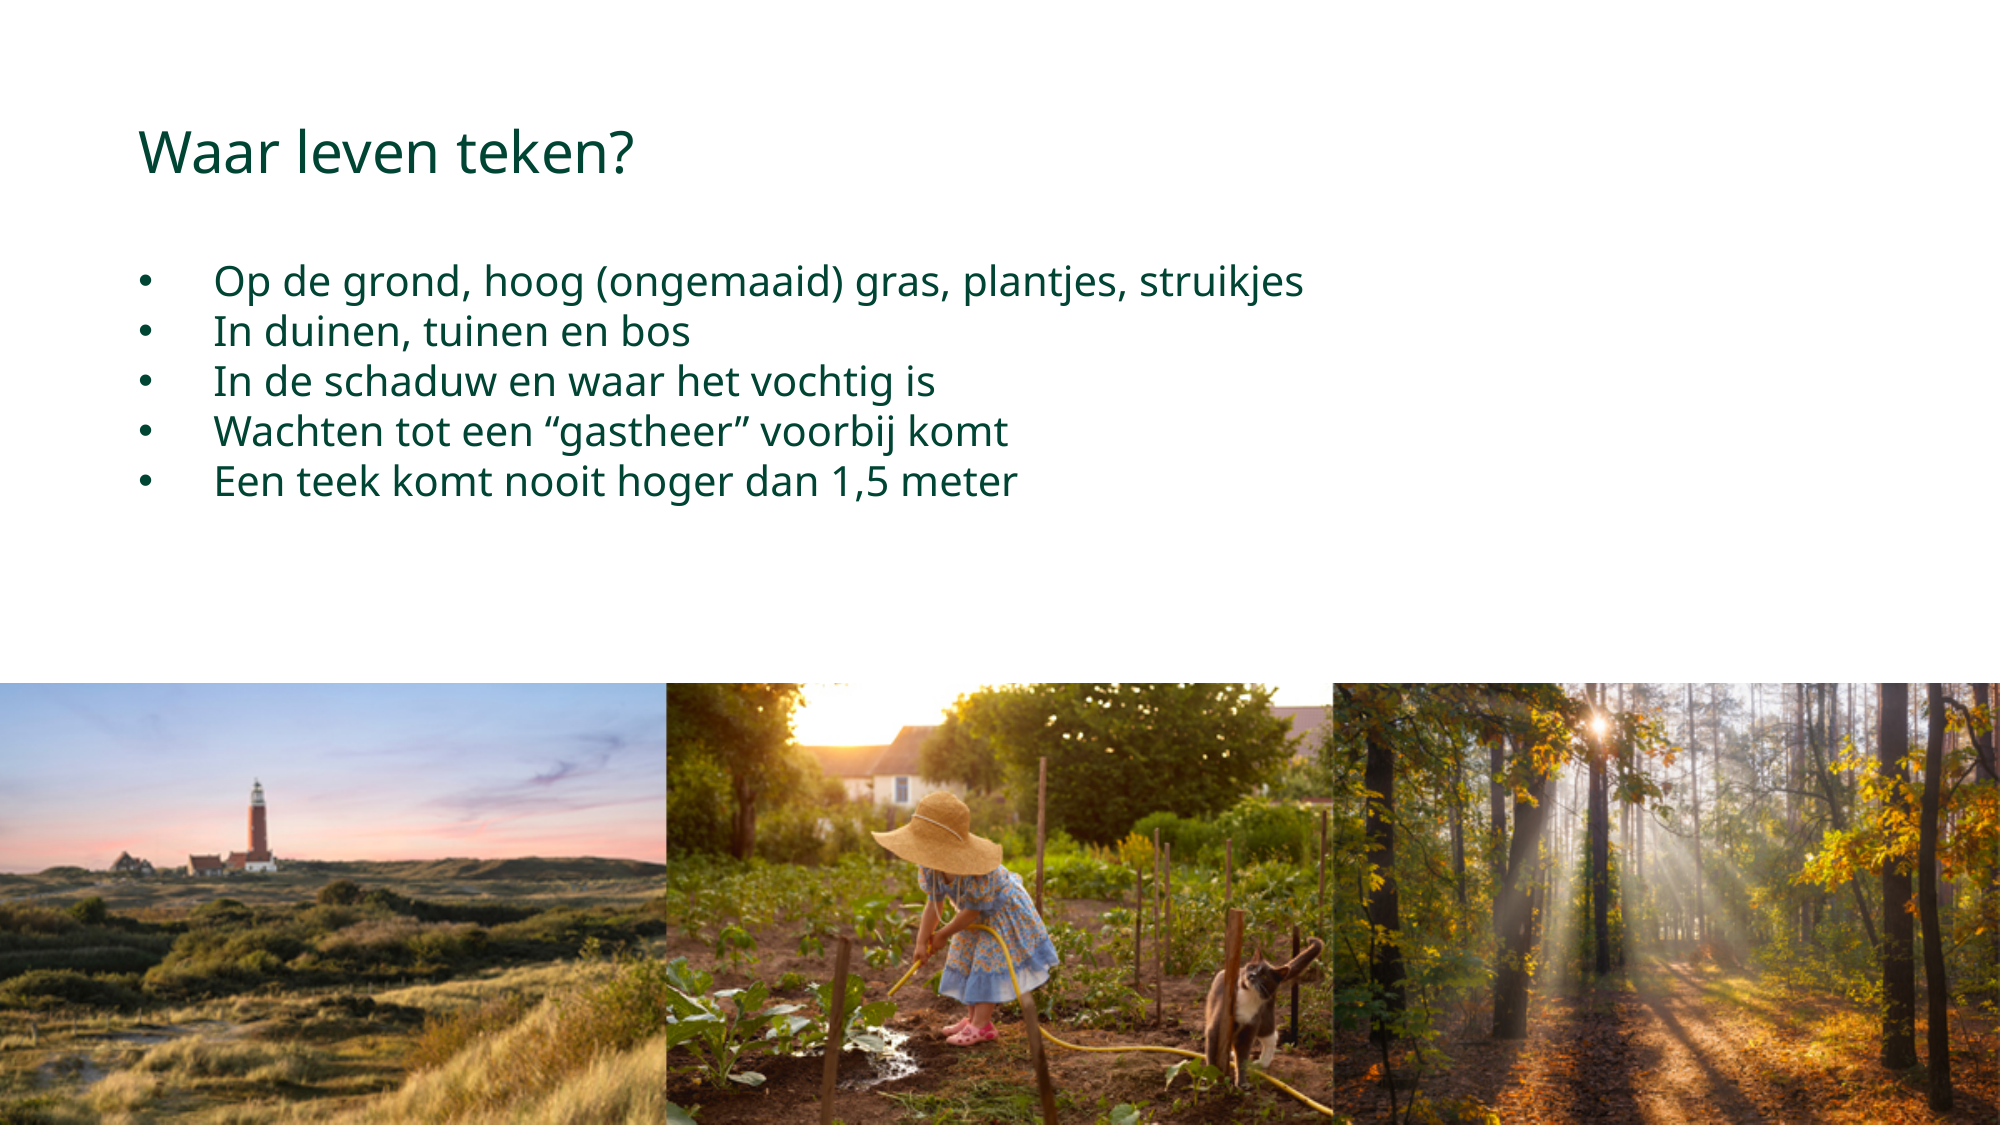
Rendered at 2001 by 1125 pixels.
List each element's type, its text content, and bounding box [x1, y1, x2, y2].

text_box Waar leven teken? Op de grond, hoog (ongemaaid) gras, plantjes, struikjes In duinen, tuinen en bos In de schaduw en waar het vochtig is Wachten tot een “gastheer” voorbij komt Een teek komt nooit hoger dan 1,5 meter [123, 107, 1865, 513]
picture [0, 683, 2000, 1125]
